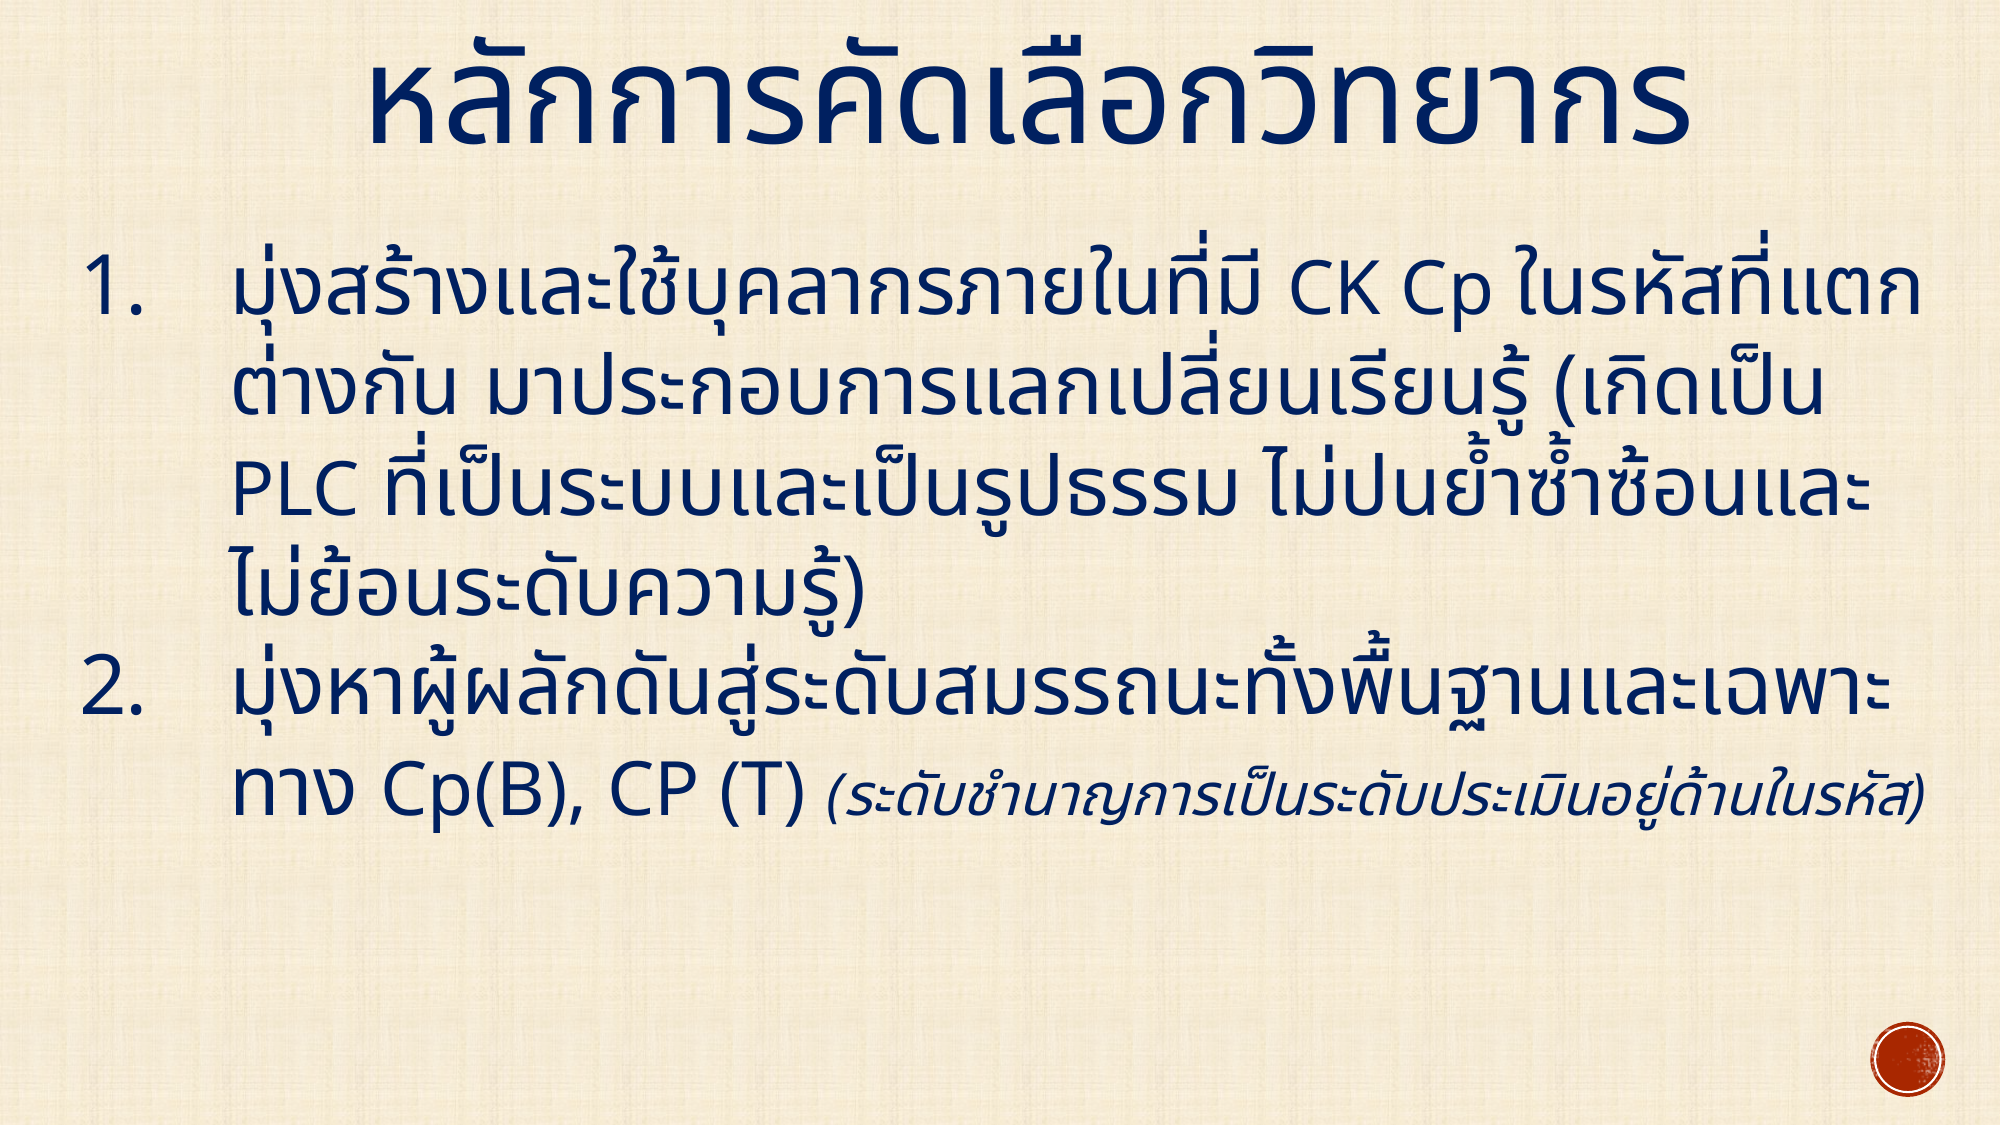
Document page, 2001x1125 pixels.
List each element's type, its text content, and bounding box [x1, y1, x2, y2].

picture [1870, 1021, 1946, 1097]
text_box มุ่งสร้างและใช้บุคลากรภายในที่มี CK Cp ในรหัสที่แตกต่างกัน มาประกอบการแลกเปลี่ยนเรียนรู้ (เกิดเป็น PLC ที่เป็นระบบและเป็นรูปธรรม ไม่ปนย้ำซ้ำซ้อนและไม่ย้อนระดับความรู้) มุ่งหาผู้ผลักดันสู่ระดับสมรรถนะทั้งพื้นฐานและเฉพาะทาง Cp(B), CP (T) (ระดับชำนาญการเป็นระดับประเมินอยู่ด้านในรหัส) [64, 224, 1945, 840]
text_box หลักการคัดเลือกวิทยากร [346, 0, 1816, 179]
